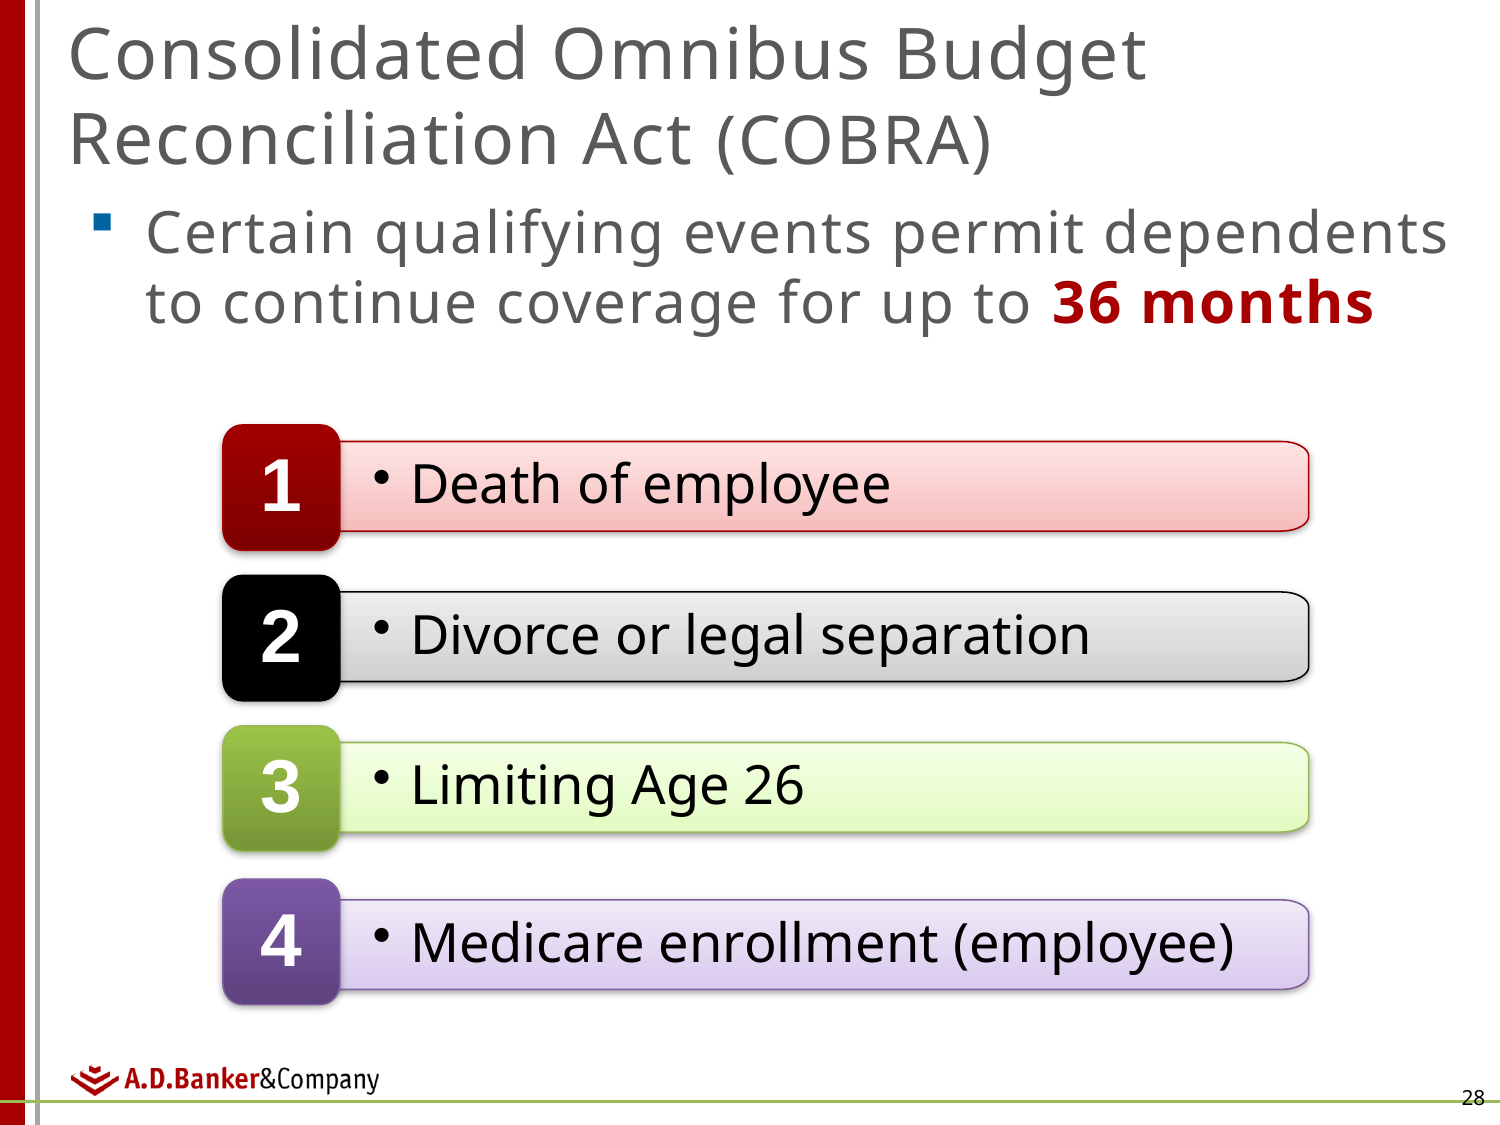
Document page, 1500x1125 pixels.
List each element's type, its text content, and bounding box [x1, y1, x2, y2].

text_box 1 [222, 424, 341, 552]
text_box Limiting Age 26 [344, 741, 1310, 833]
picture [71, 1064, 379, 1096]
text_box 3 [222, 725, 341, 853]
title Consolidated Omnibus Budget Reconciliation Act (COBRA) [37, 0, 1500, 188]
text_box Medicare enrollment (employee) [345, 899, 1310, 991]
text_box Divorce or legal separation [344, 591, 1310, 683]
text_box 4 [222, 878, 341, 1006]
text_box 28 [1412, 1077, 1500, 1125]
list Certain qualifying events permit dependents to continue coverage for up to 36 months [74, 187, 1500, 1063]
text_box 2 [222, 574, 341, 702]
text_box Death of employee [344, 440, 1310, 532]
